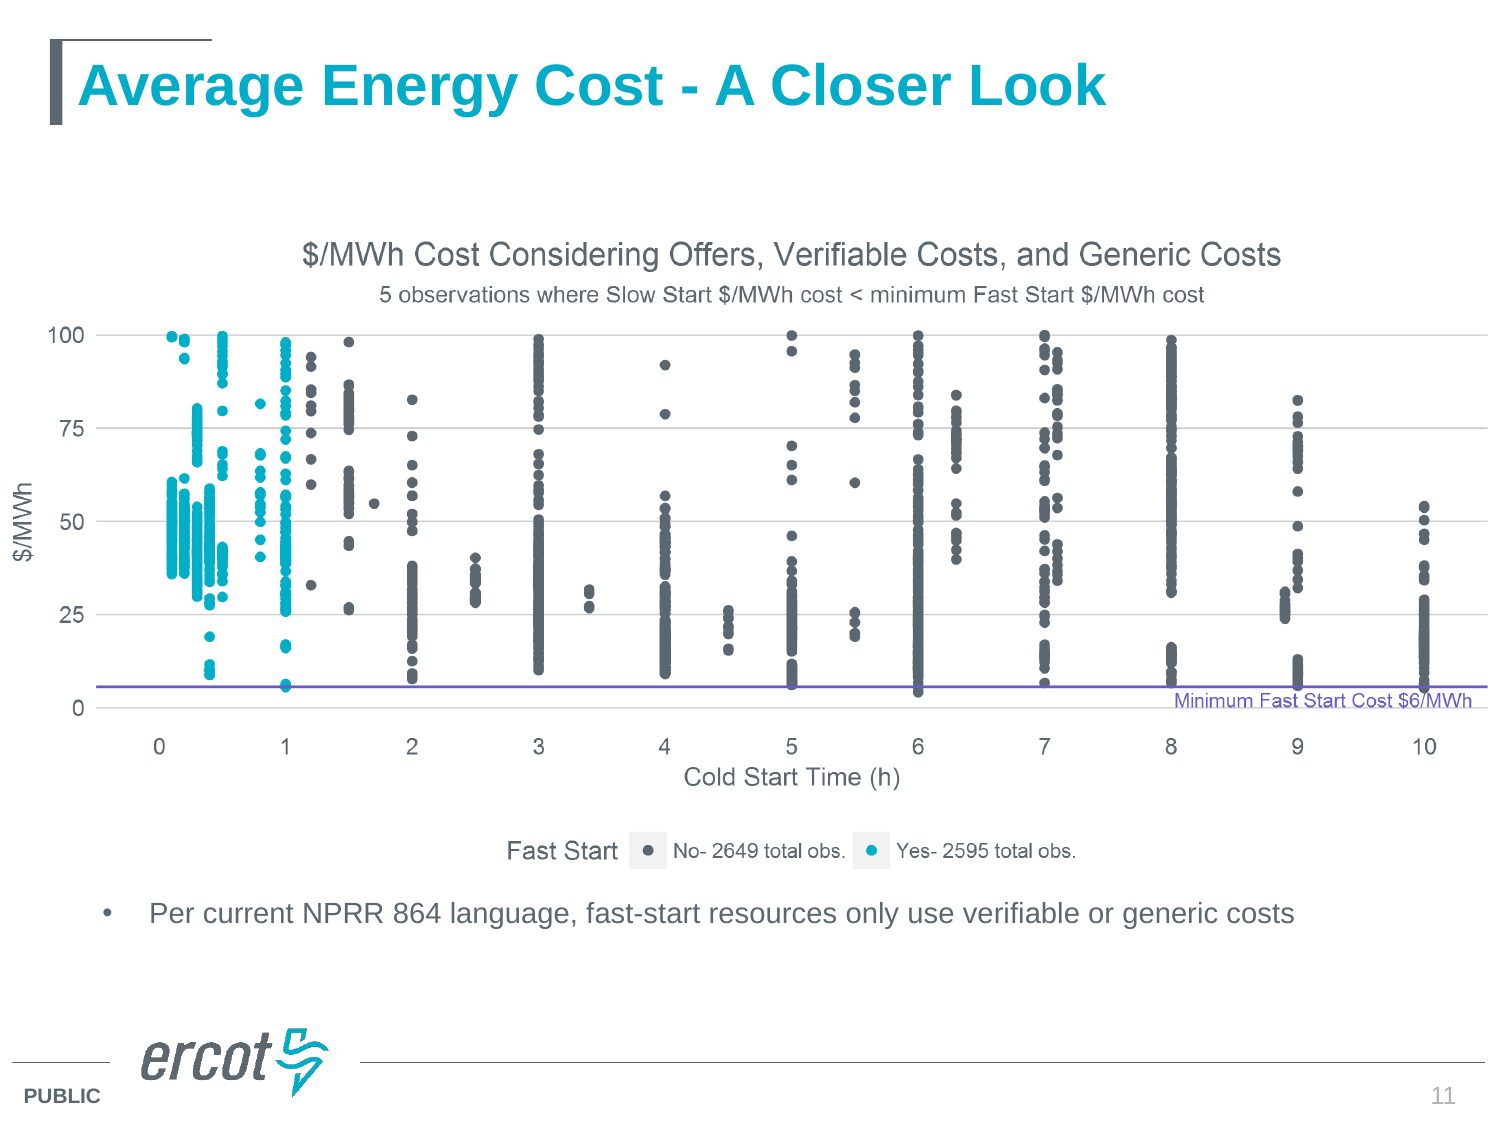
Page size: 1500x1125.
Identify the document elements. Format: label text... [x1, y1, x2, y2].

text_box Per current NPRR 864 language, fast-start resources only use verifiable or generic costs [87, 904, 1400, 938]
picture [0, 228, 1500, 897]
slide_number 11 [1412, 1076, 1475, 1113]
title Average Energy Cost - A Closer Look [62, 39, 1450, 227]
picture [137, 1024, 332, 1100]
